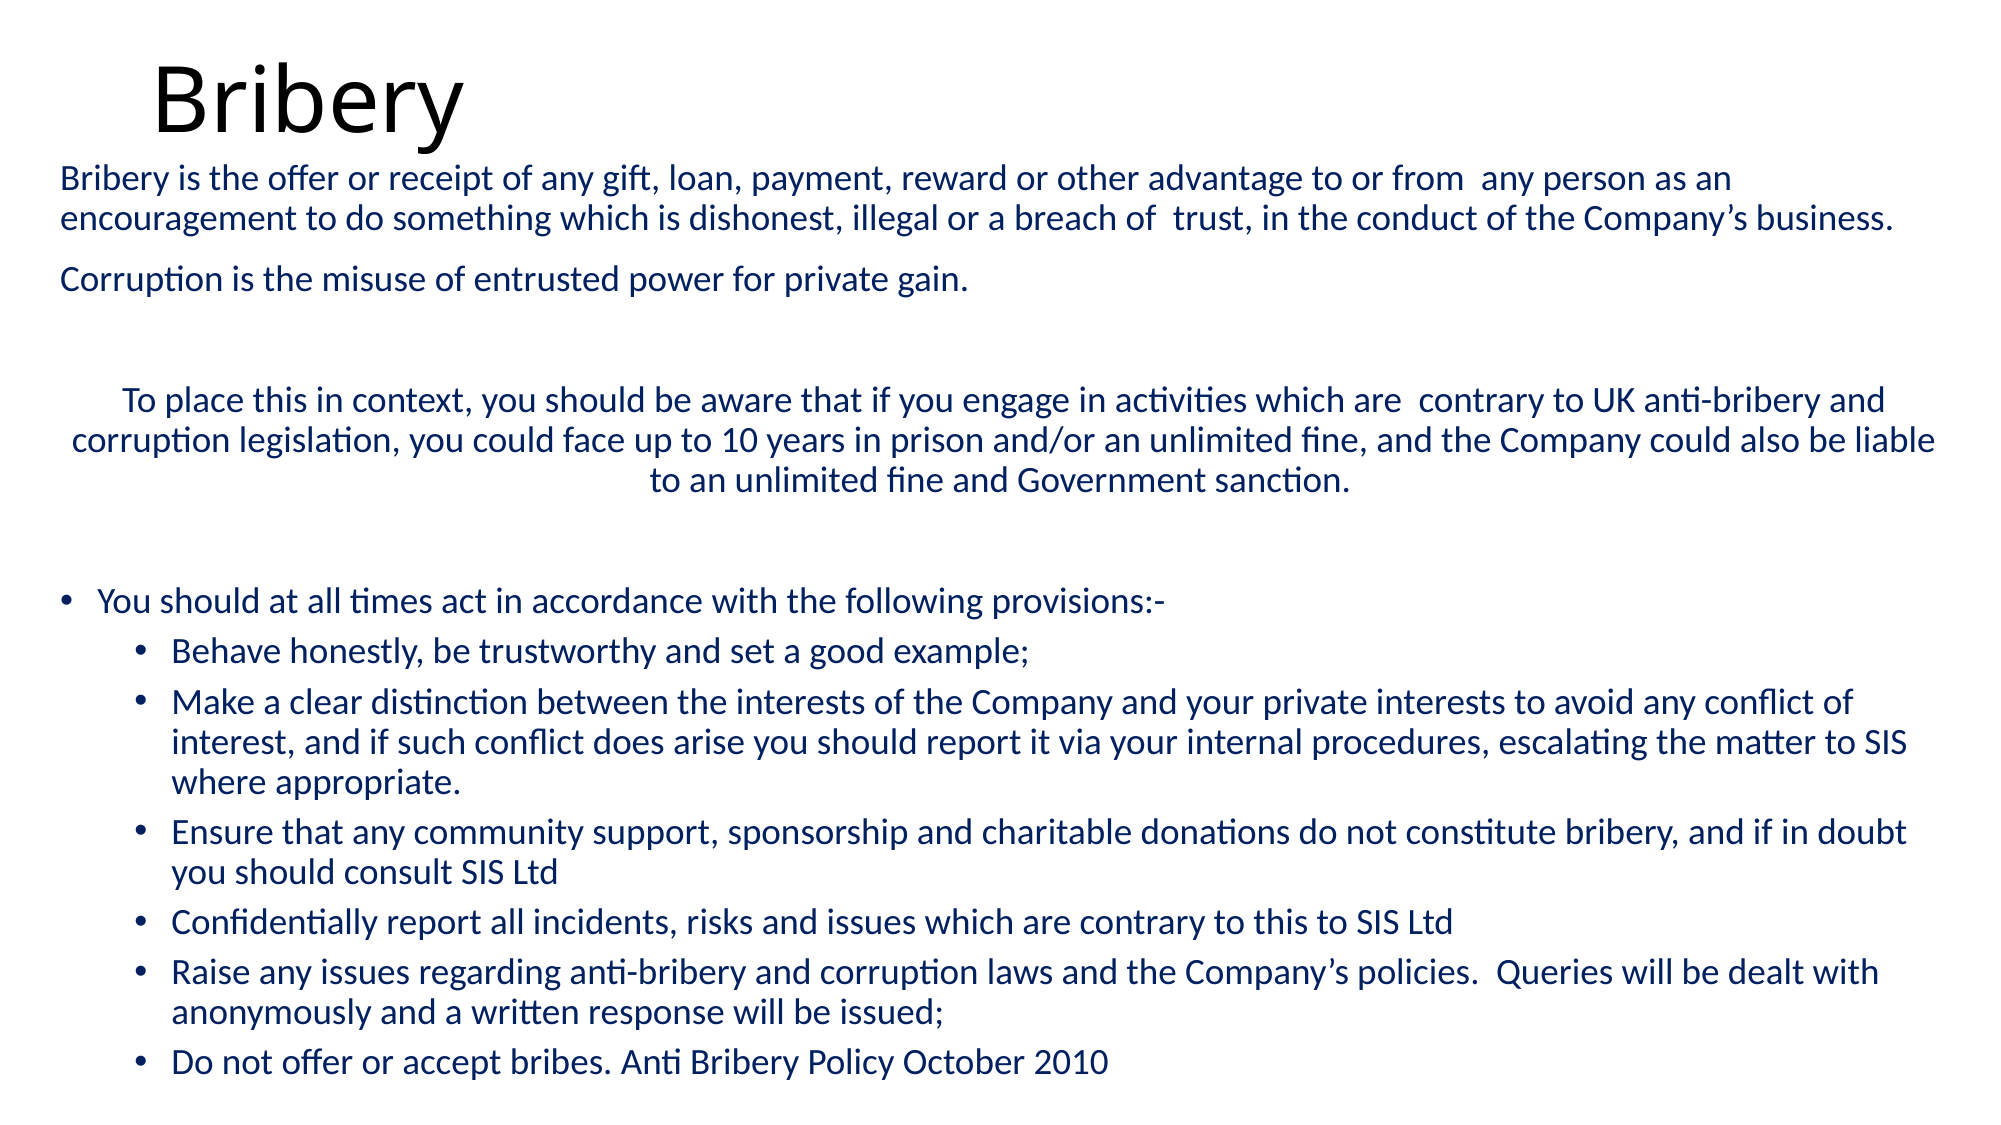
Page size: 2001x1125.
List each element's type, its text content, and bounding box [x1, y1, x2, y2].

list Bribery is the offer or receipt of any gift, loan, payment, reward or other advantage to or from any person as an encouragement to do something which is dishonest, illegal or a breach of trust, in the conduct of the Company’s business. Corruption is the misuse of entrusted power for private gain. To place this in context, you should be aware that if you engage in activities which are contrary to UK anti-bribery and corruption legislation, you could face up to 10 years in prison and/or an unlimited fine, and the Company could also be liable to an unlimited fine and Government sanction. You should at all times act in accordance with the following provisions:- Behave honestly, be trustworthy and set a good example; Make a clear distinction between the interests of the Company and your private interests to avoid any conflict of interest, and if such conflict does arise you should report it via your internal procedures, escalating the matter to SIS where appropriate. Ensure that any community support, sponsorship and charitable donations do not constitute bribery, and if in doubt you should consult SIS Ltd Confidentially report all incidents, risks and issues which are contrary to this to SIS Ltd Raise any issues regarding anti-bribery and corruption laws and the Company’s policies. Queries will be dealt with anonymously and a written response will be issued; Do not offer or accept bribes. Anti Bribery Policy October 2010 [45, 151, 1965, 1094]
title Bribery [135, 0, 1536, 151]
